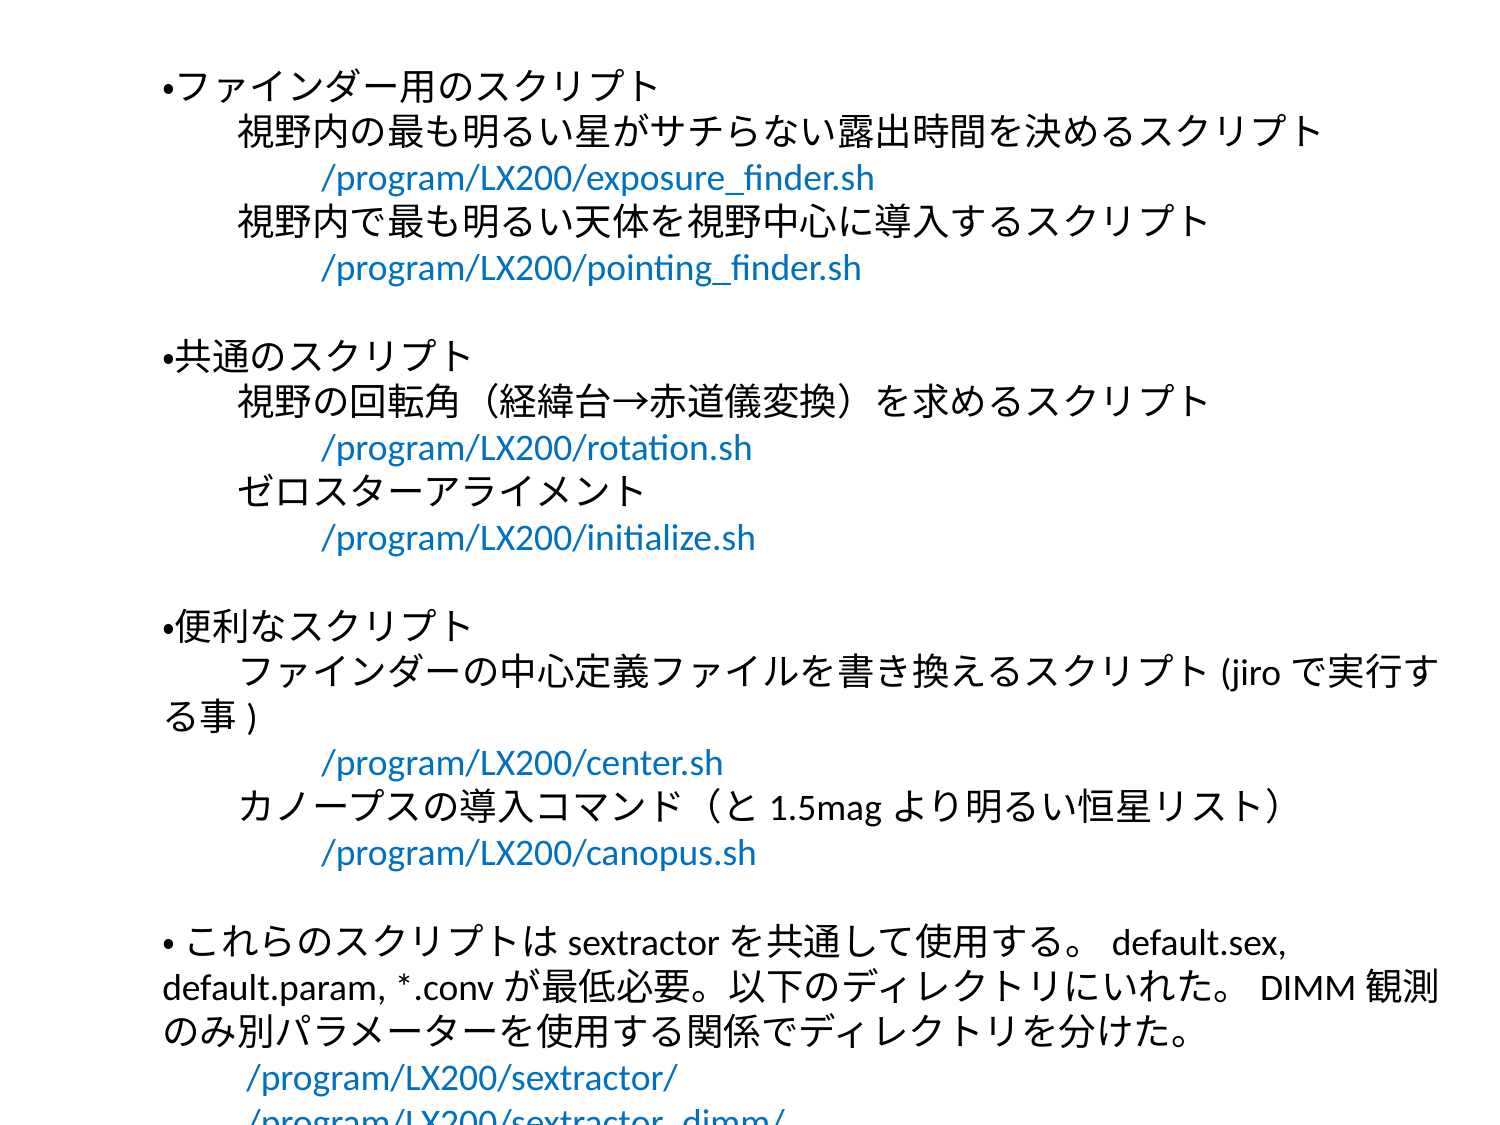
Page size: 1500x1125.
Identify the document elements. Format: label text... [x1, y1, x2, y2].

text_box ・ファインダー用のスクリプト 視野内の最も明るい星がサチらない露出時間を決めるスクリプト /program/LX200/exposure_finder.sh 視野内で最も明るい天体を視野中心に導入するスクリプト /program/LX200/pointing_finder.sh ・共通のスクリプト 視野の回転角（経緯台→赤道儀変換）を求めるスクリプト /program/LX200/rotation.sh ゼロスターアライメント /program/LX200/initialize.sh ・便利なスクリプト ファインダーの中心定義ファイルを書き換えるスクリプト(jiroで実行する事) /program/LX200/center.sh カノープスの導入コマンド（と1.5magより明るい恒星リスト） /program/LX200/canopus.sh ・ これらのスクリプトはsextractorを共通して使用する。default.sex, default.param, *.convが最低必要。以下のディレクトリにいれた。DIMM観測のみ別パラメーターを使用する関係でディレクトリを分けた。 /program/LX200/sextractor/ /program/LX200/sextractor_dimm/ [147, 55, 1459, 1125]
